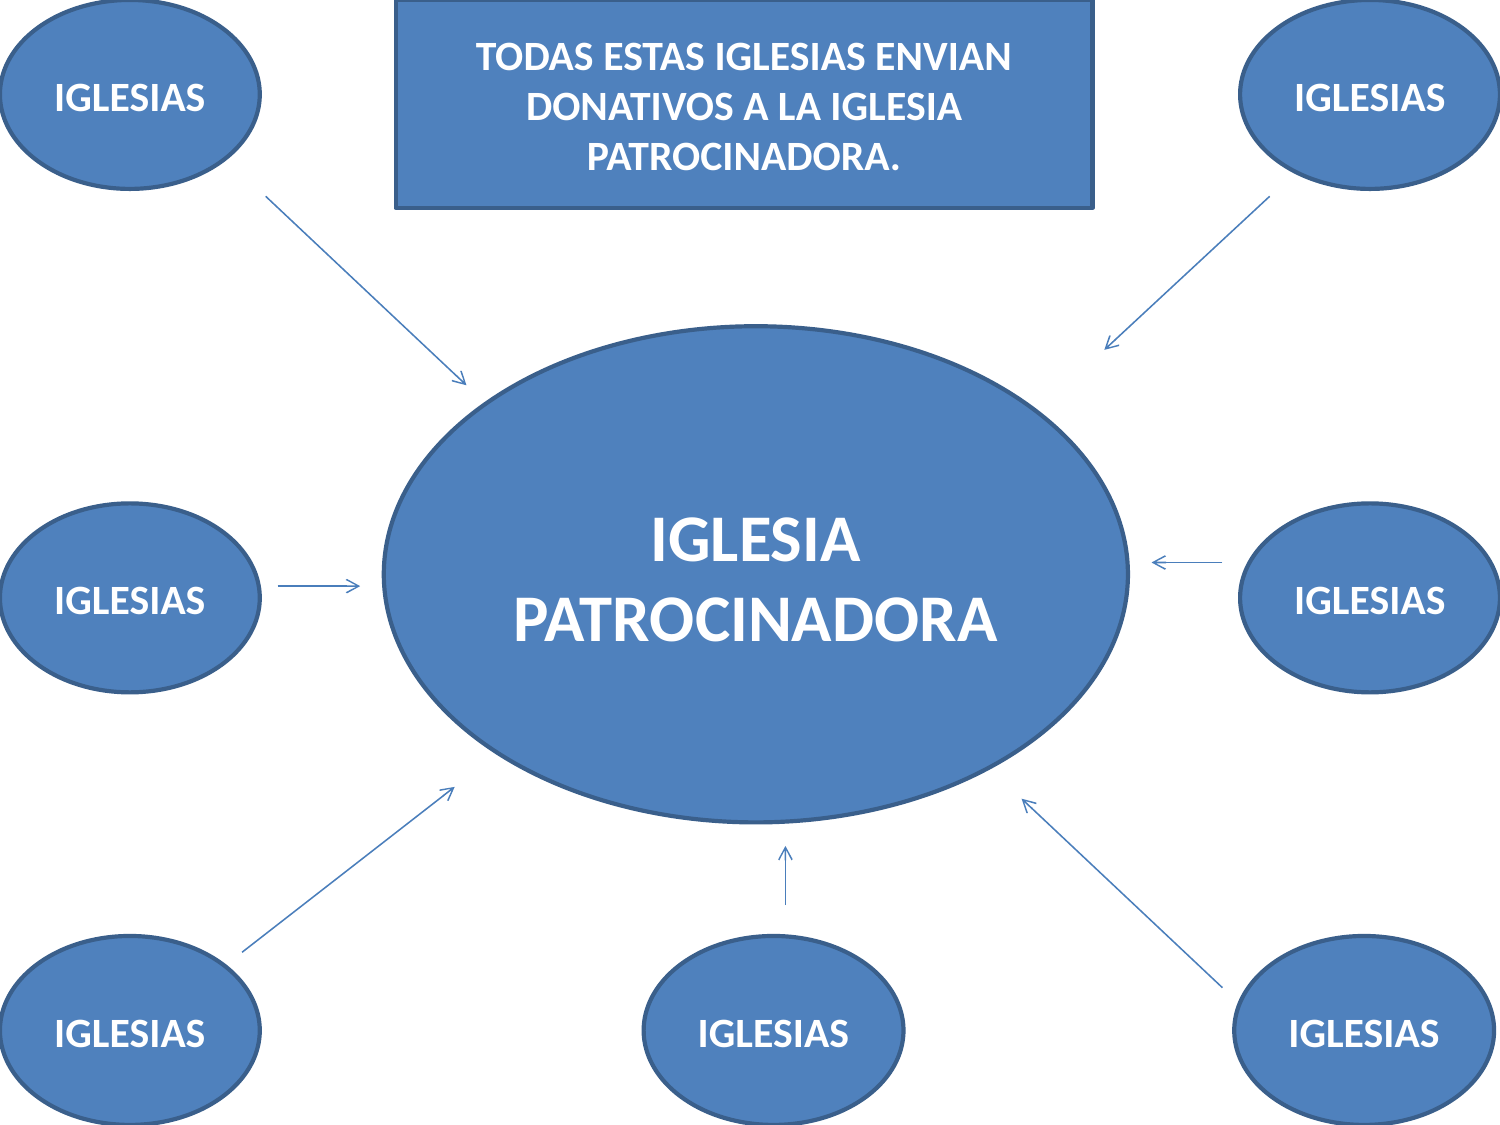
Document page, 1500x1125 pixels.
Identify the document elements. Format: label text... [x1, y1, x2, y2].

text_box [265, 195, 467, 386]
text_box IGLESIAS [0, 501, 262, 695]
text_box IGLESIAS [0, 0, 262, 192]
text_box TODAS ESTAS IGLESIAS ENVIAN DONATIVOS A LA IGLESIA PATROCINADORA. [394, 0, 1095, 210]
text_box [1021, 798, 1223, 988]
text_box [241, 786, 455, 953]
text_box IGLESIAS [1238, 501, 1500, 695]
text_box IGLESIA PATROCINADORA [381, 324, 1131, 825]
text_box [1104, 195, 1270, 350]
text_box IGLESIAS [641, 933, 906, 1125]
text_box IGLESIAS [1232, 933, 1497, 1125]
text_box IGLESIAS [1238, 0, 1500, 192]
text_box IGLESIAS [0, 933, 262, 1125]
